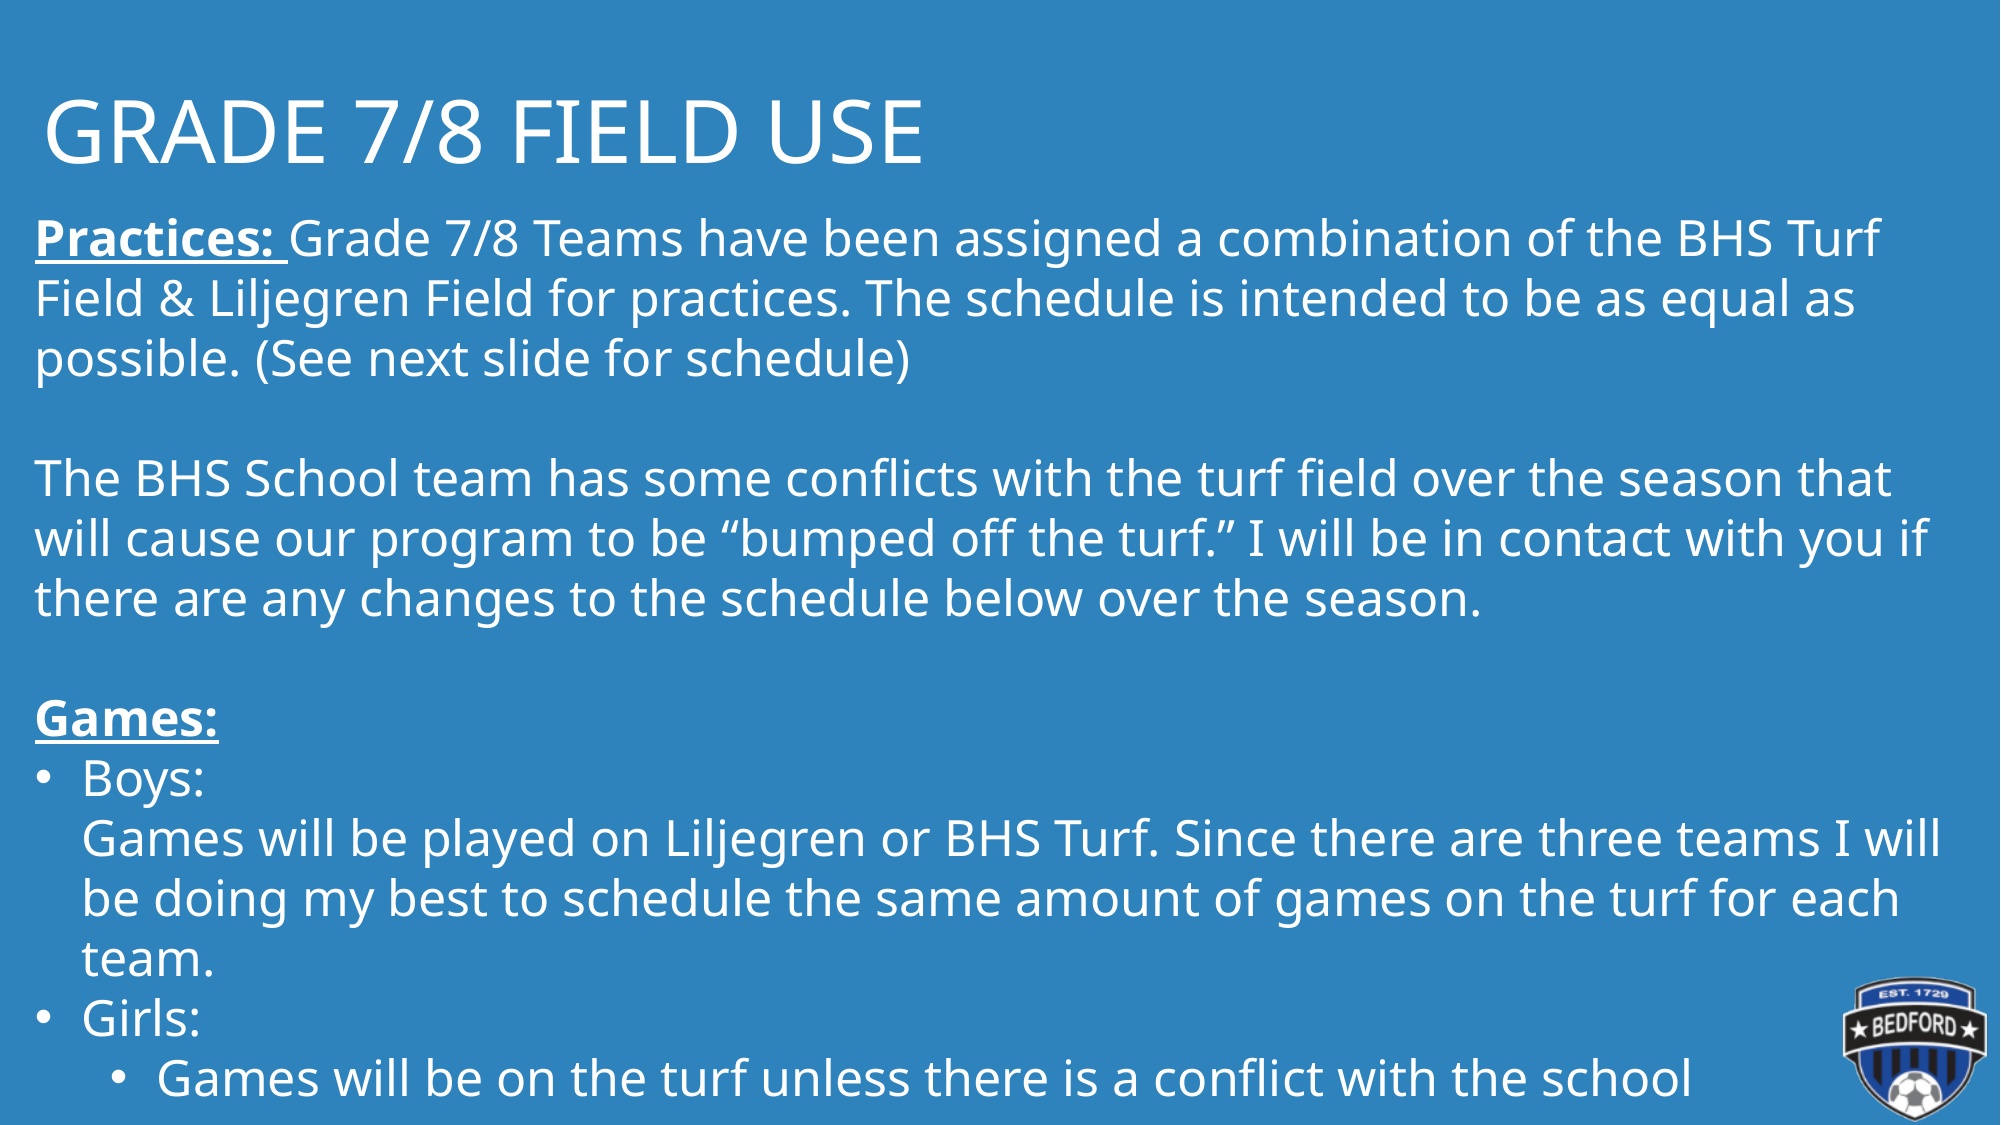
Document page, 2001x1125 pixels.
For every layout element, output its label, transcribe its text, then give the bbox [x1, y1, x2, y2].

text_box Practices: Grade 7/8 Teams have been assigned a combination of the BHS Turf Field & Liljegren Field for practices. The schedule is intended to be as equal as possible. (See next slide for schedule) The BHS School team has some conflicts with the turf field over the season that will cause our program to be “bumped off the turf.” I will be in contact with you if there are any changes to the schedule below over the season. Games: Boys: Games will be played on Liljegren or BHS Turf. Since there are three teams I will be doing my best to schedule the same amount of games on the turf for each team. Girls: Games will be on the turf unless there is a conflict with the school [19, 198, 1973, 1125]
picture [1840, 975, 1990, 1125]
title Grade 7/8 Field Use [27, 52, 1028, 198]
